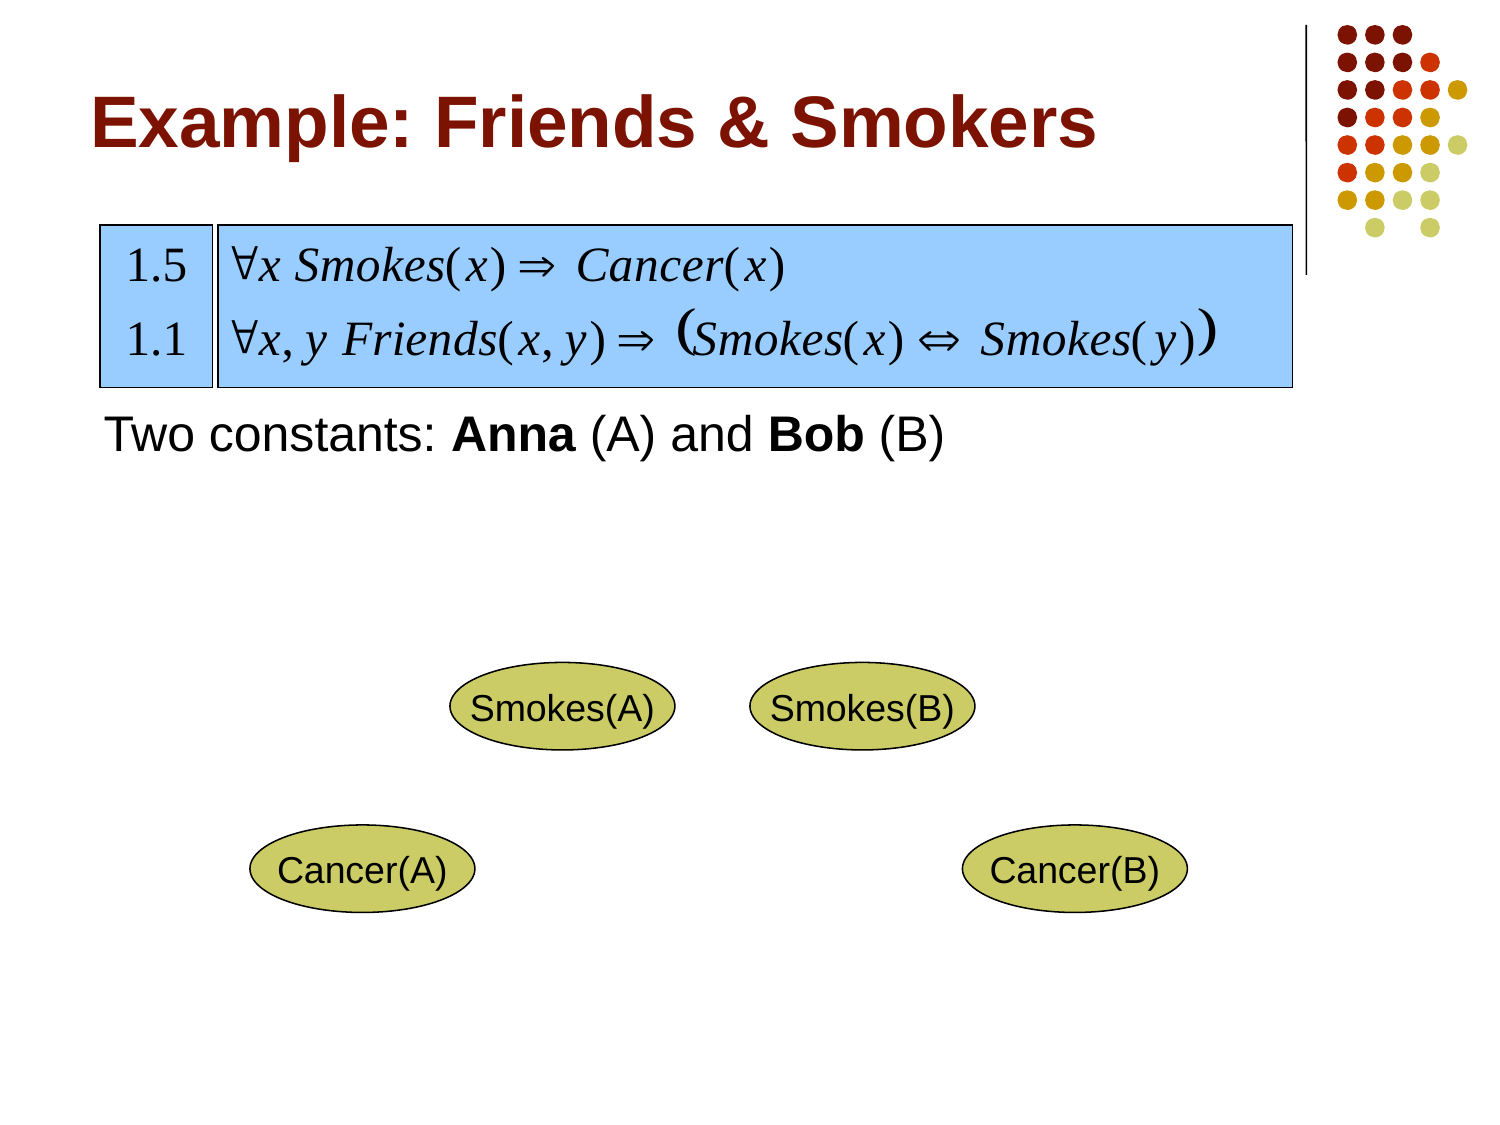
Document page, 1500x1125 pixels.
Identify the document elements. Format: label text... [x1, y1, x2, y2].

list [217, 237, 1218, 378]
text_box [99, 224, 213, 388]
text_box [217, 224, 1293, 388]
text_box Smokes(A) [449, 662, 675, 750]
text_box Cancer(A) [249, 824, 475, 913]
text_box Two constants: Anna (A) and Bob (B) [88, 393, 961, 469]
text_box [122, 235, 193, 368]
text_box Smokes(B) [749, 662, 975, 750]
title Example: Friends & Smokers [74, 62, 1301, 171]
text_box Cancer(B) [962, 824, 1188, 913]
